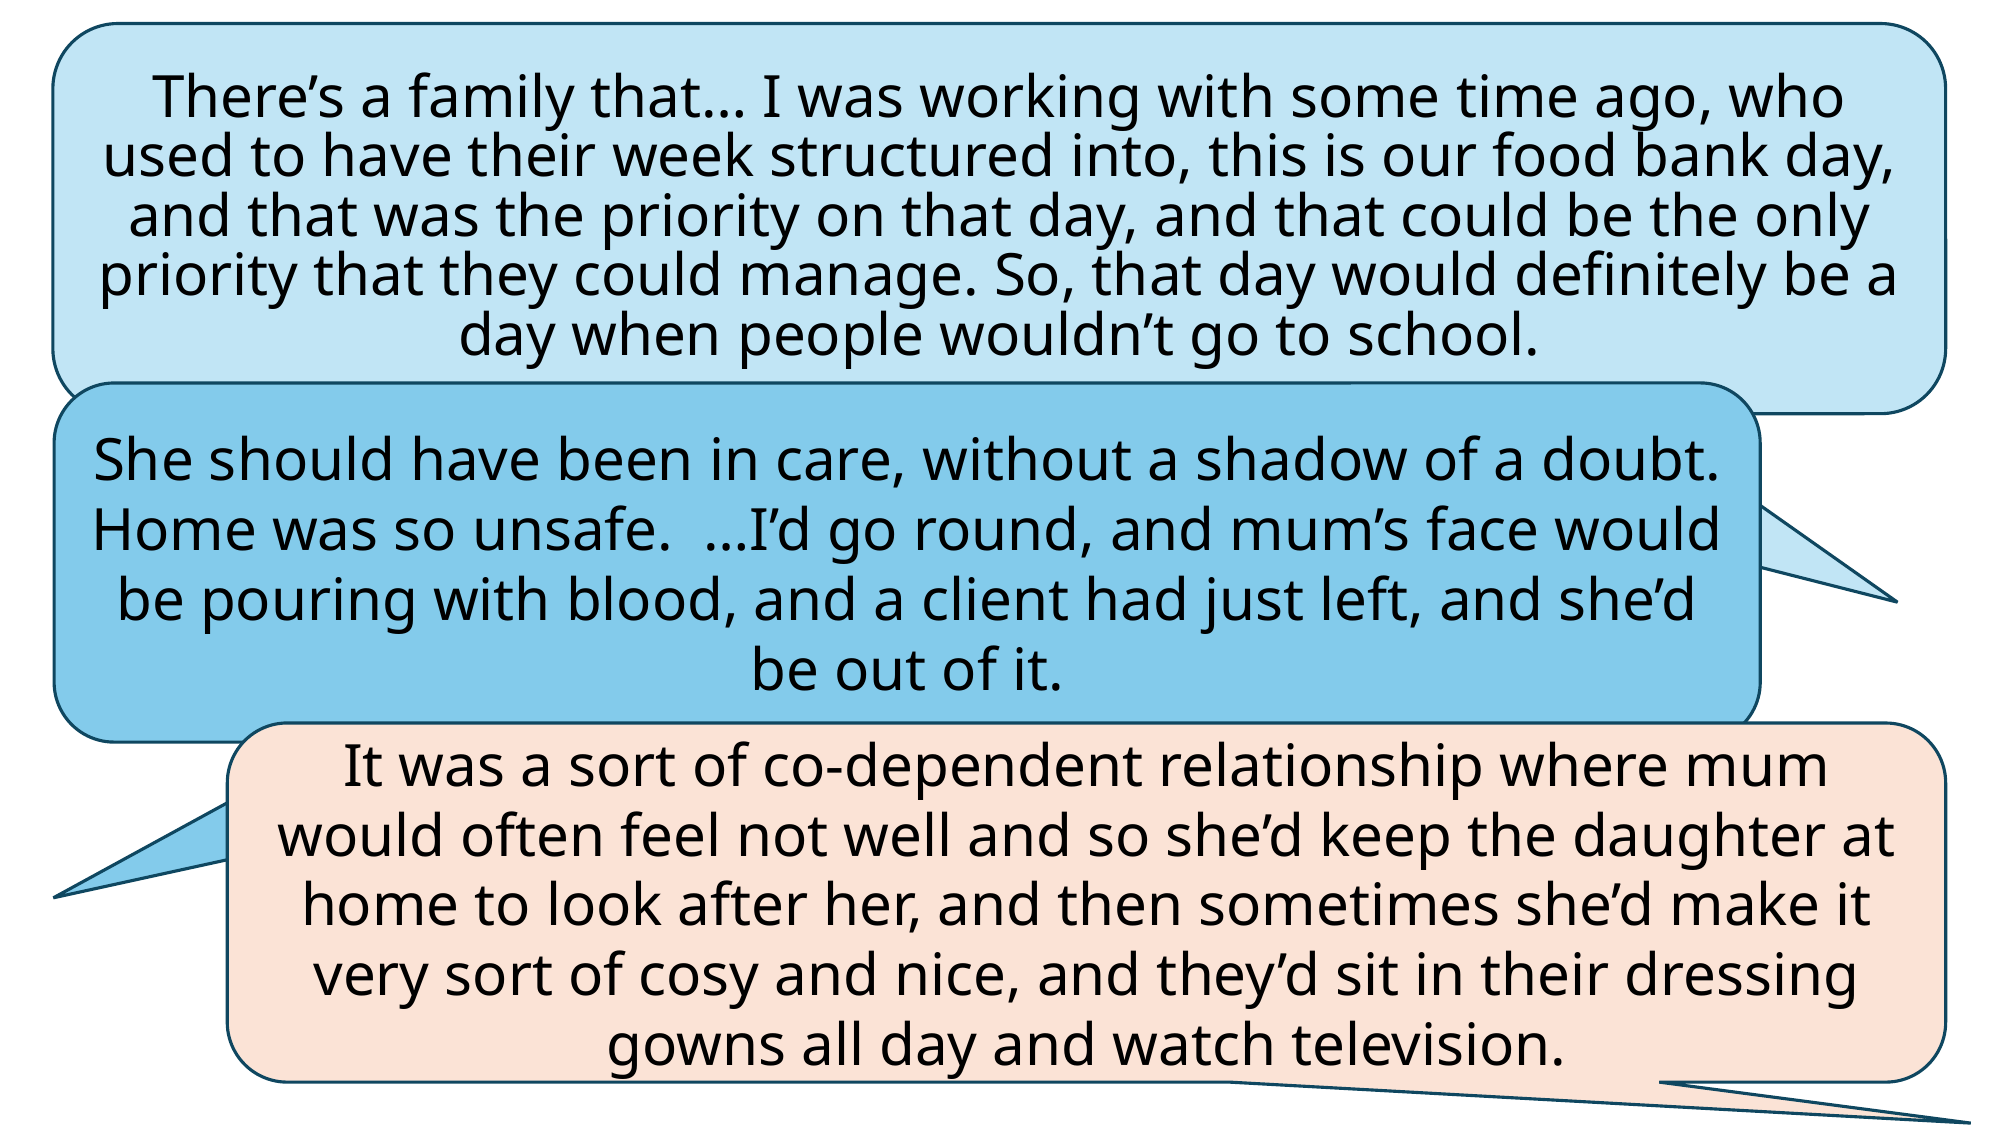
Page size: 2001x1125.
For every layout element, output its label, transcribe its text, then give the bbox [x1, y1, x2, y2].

text_box It was a sort of co-dependent relationship where mum would often feel not well and so she’d keep the daughter at home to look after her, and then sometimes she’d make it very sort of cosy and nice, and they’d sit in their dressing gowns all day and watch television. [225, 721, 1971, 1125]
text_box There’s a family that… I was working with some time ago, who used to have their week structured into, this is our food bank day, and that was the priority on that day, and that could be the only priority that they could manage. So, that day would definitely be a day when people wouldn’t go to school. [51, 21, 1948, 416]
text_box She should have been in care, without a shadow of a doubt. Home was so unsafe. …I’d go round, and mum’s face would be pouring with blood, and a client had just left, and she’d be out of it. [52, 381, 1762, 744]
text_box She should have been in care, without a shadow of a doubt. Home was so unsafe. …I’d go round, and mum’s face would be pouring with blood, and a client had just left, and she’d be out of it. [52, 802, 225, 900]
text_box There’s a family that… I was working with some time ago, who used to have their week structured into, this is our food bank day, and that was the priority on that day, and that could be the only priority that they could manage. So, that day would definitely be a day when people wouldn’t go to school. [1762, 504, 1899, 604]
